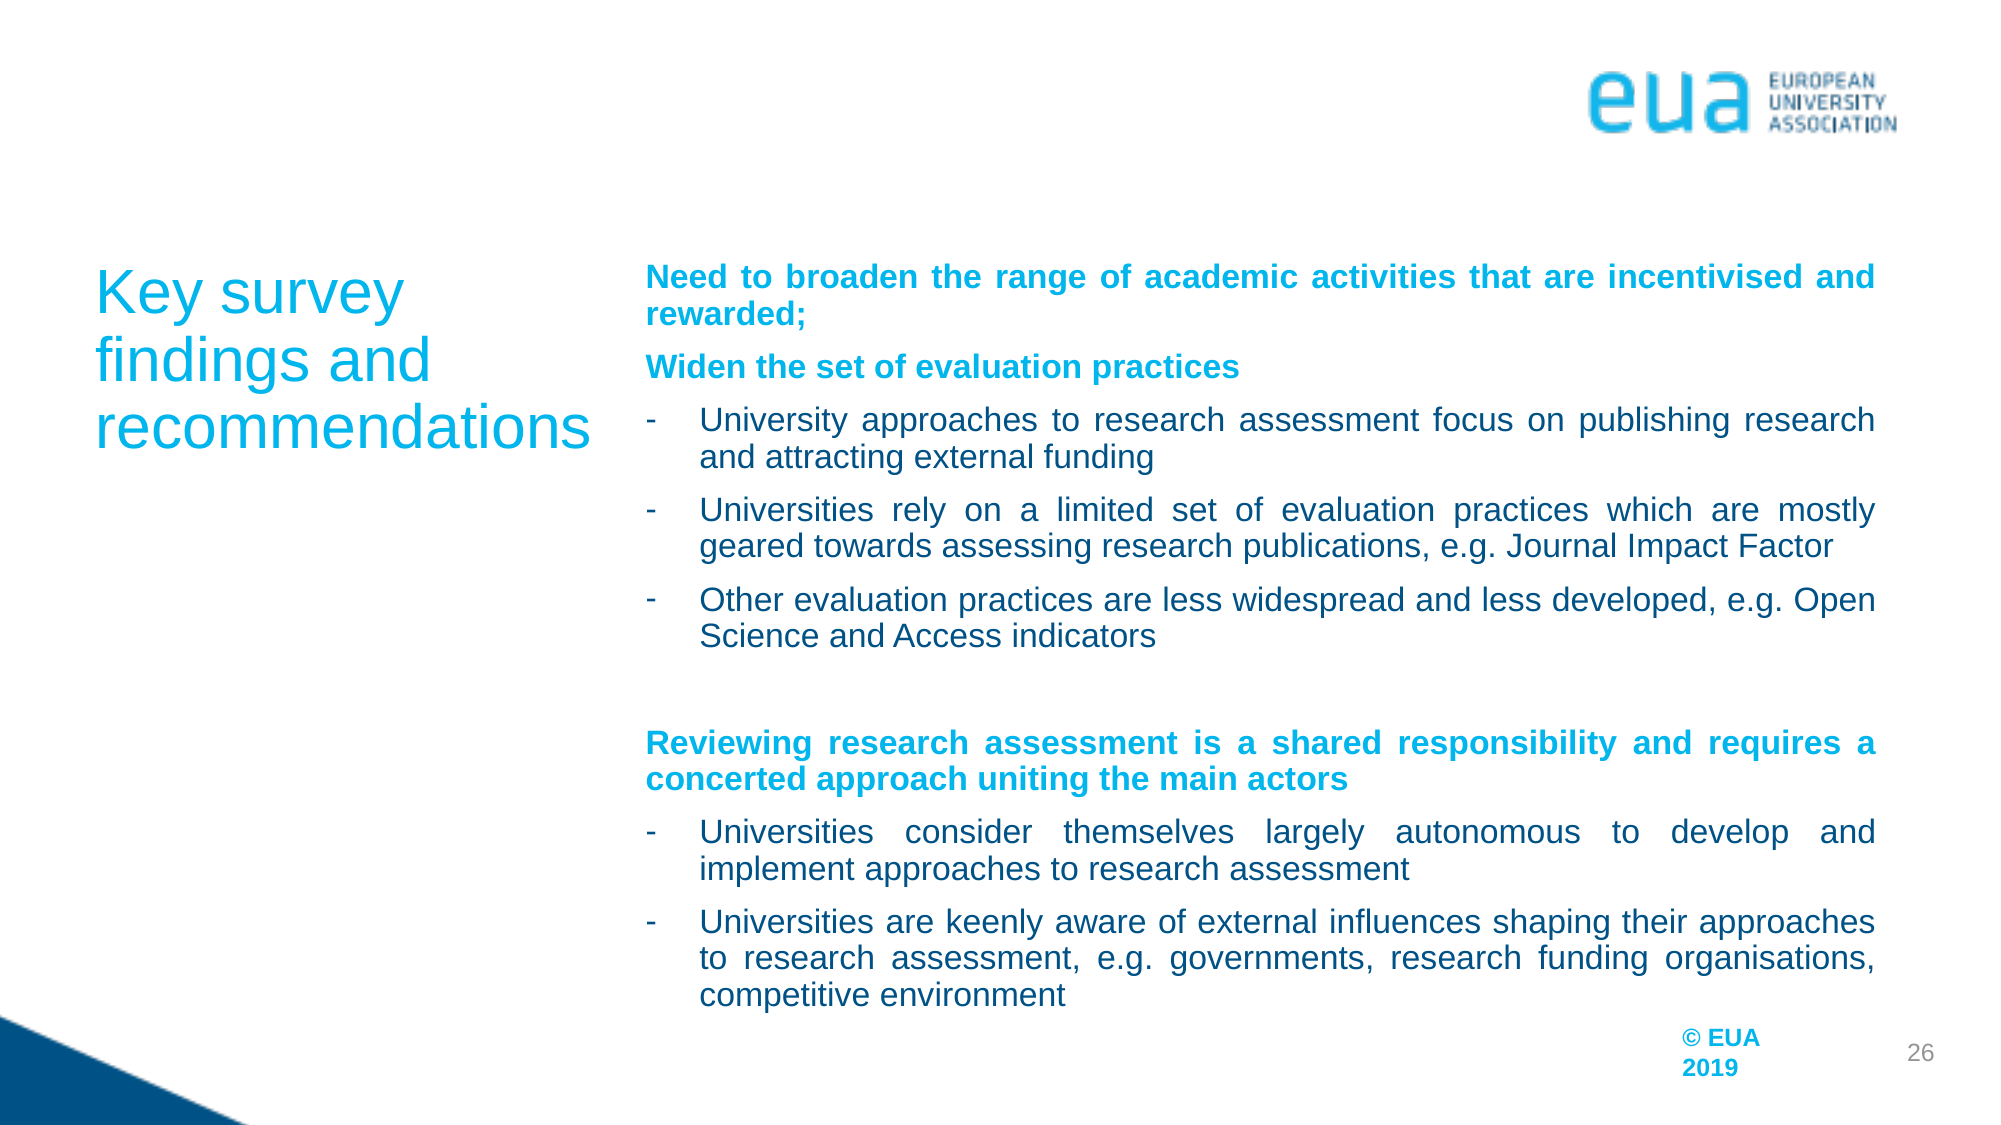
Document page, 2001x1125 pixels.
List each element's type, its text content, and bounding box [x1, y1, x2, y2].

list Key survey findings and recommendations [80, 252, 614, 719]
slide_number 26 [1860, 1021, 1950, 1082]
list Need to broaden the range of academic activities that are incentivised and rewarded; Widen the set of evaluation practices University approaches to research assessment focus on publishing research and attracting external funding Universities rely on a limited set of evaluation practices which are mostly geared towards assessing research publications, e.g. Journal Impact Factor Other evaluation practices are less widespread and less developed, e.g. Open Science and Access indicators Reviewing research assessment is a shared responsibility and requires a concerted approach uniting the main actors Universities consider themselves largely autonomous to develop and implement approaches to research assessment Universities are keenly aware of external influences shaping their approaches to research assessment, e.g. governments, research funding organisations, competitive environment [630, 252, 1891, 1022]
